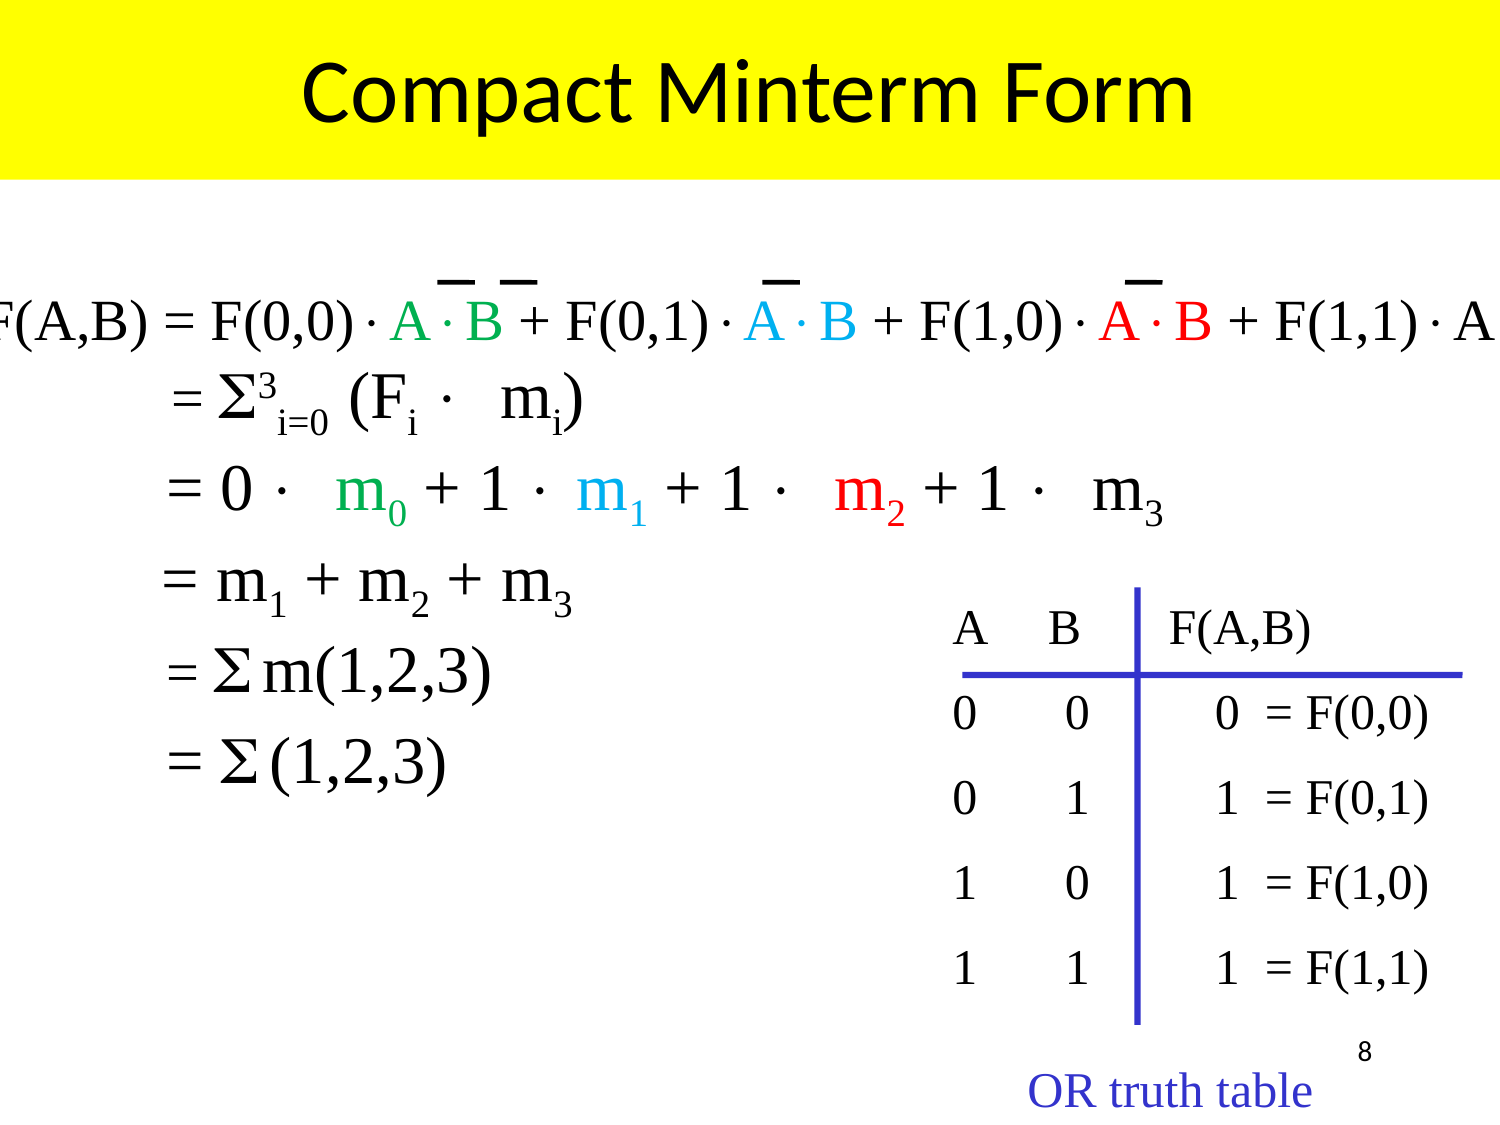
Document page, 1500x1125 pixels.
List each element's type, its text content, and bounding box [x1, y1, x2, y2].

title Compact Minterm Form [0, 0, 1500, 180]
text_box OR truth table [1012, 1049, 1329, 1125]
text_box A B F(A,B) 0 0 0 = F(0,0) 0 1 1 = F(0,1) 1 0 1 = F(1,0) 1 1 1 = F(1,1) [937, 587, 1137, 1003]
slide_number 8 [1074, 1024, 1388, 1101]
text_box F(A,B) = F(0,0)×A×B + F(0,1)×A×B + F(1,0)×A×B + F(1,1)×A×B = S3i=0 (Fi × mi) = 0 × m0 + 1 × m1 + 1 × m2 + 1 × m3 = m1 + m2 + m3 = S m(1,2,3) = S (1,2,3) [0, 275, 1500, 1125]
text_box A B F(A,B) 0 0 0 = F(0,0) 0 1 1 = F(0,1) 1 0 1 = F(1,0) 1 1 1 = F(1,1) [1138, 587, 1500, 1003]
